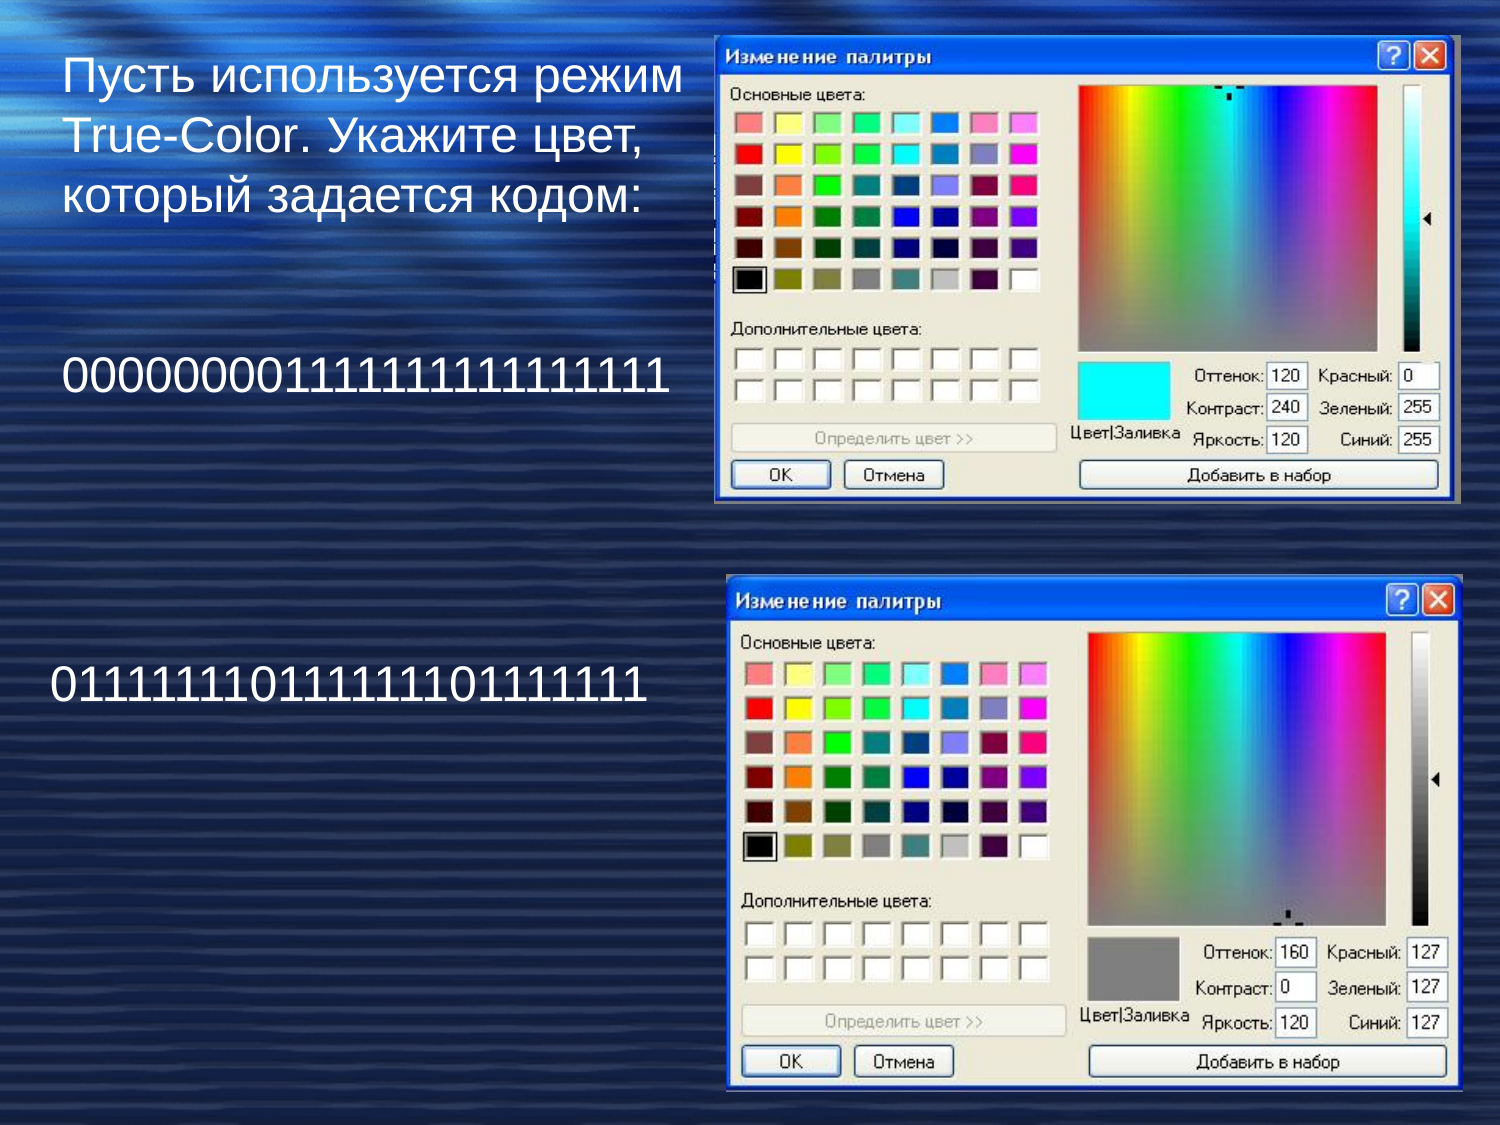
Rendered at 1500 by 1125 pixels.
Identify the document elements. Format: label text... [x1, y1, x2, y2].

text_box Пусть используется режим True-Color. Укажите цвет, который задается кодом: 000000001111111111111111 [46, 35, 712, 410]
text_box 011111110111111101111111 [35, 644, 680, 720]
picture [0, 0, 1500, 1125]
